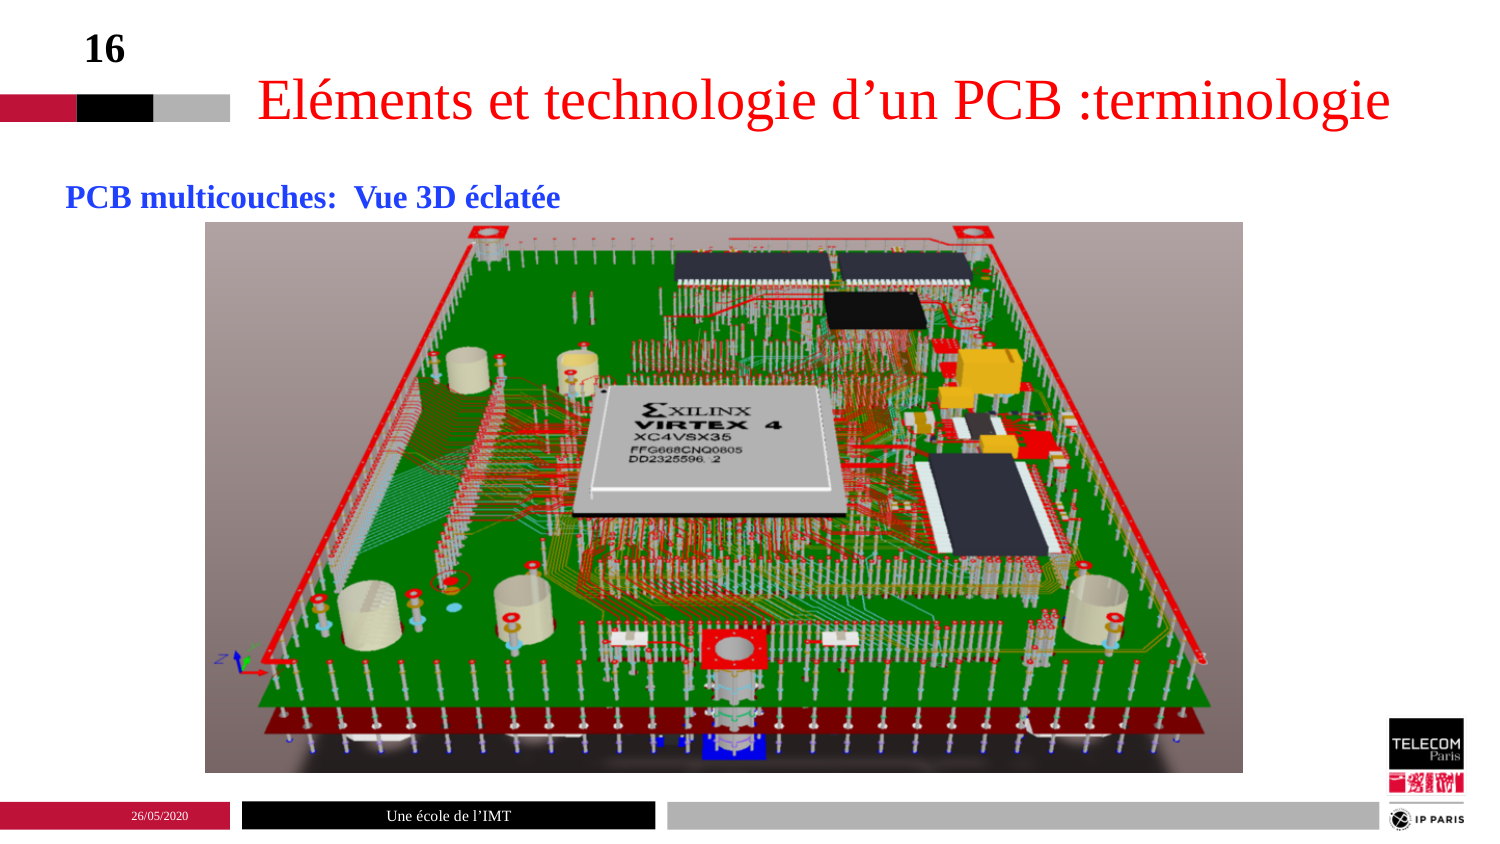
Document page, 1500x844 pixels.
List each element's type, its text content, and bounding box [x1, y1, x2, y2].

picture [205, 222, 1244, 774]
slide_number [88, 801, 232, 830]
text_box PCB multicouches: Vue 3D éclatée [50, 167, 744, 223]
slide_number 16 [44, 13, 165, 78]
picture [1380, 709, 1473, 840]
text_box Eléments et technologie d’un PCB :terminologie [242, 0, 1500, 139]
